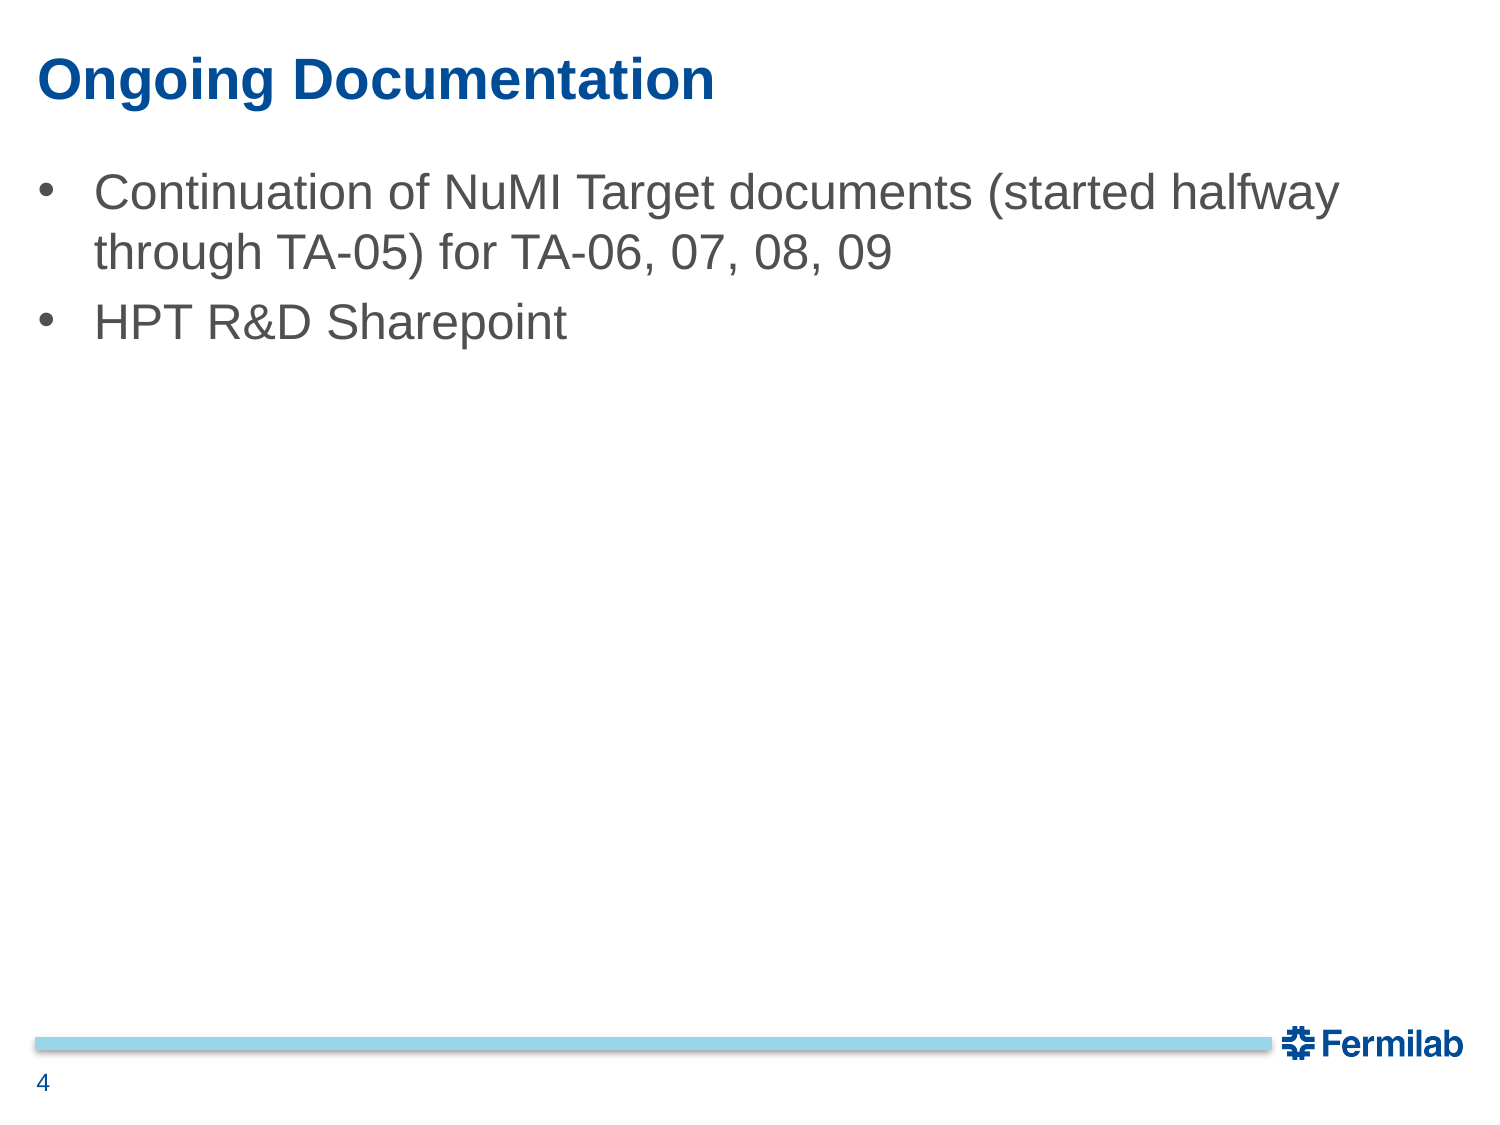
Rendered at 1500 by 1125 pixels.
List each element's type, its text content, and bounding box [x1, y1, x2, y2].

title Ongoing Documentation [37, 41, 1463, 112]
picture [1282, 1026, 1463, 1060]
slide_number 4 [36, 1066, 105, 1106]
list Continuation of NuMI Target documents (started halfway through TA-05) for TA-06, 07, 08, 09 HPT R&D Sharepoint [37, 159, 1461, 990]
